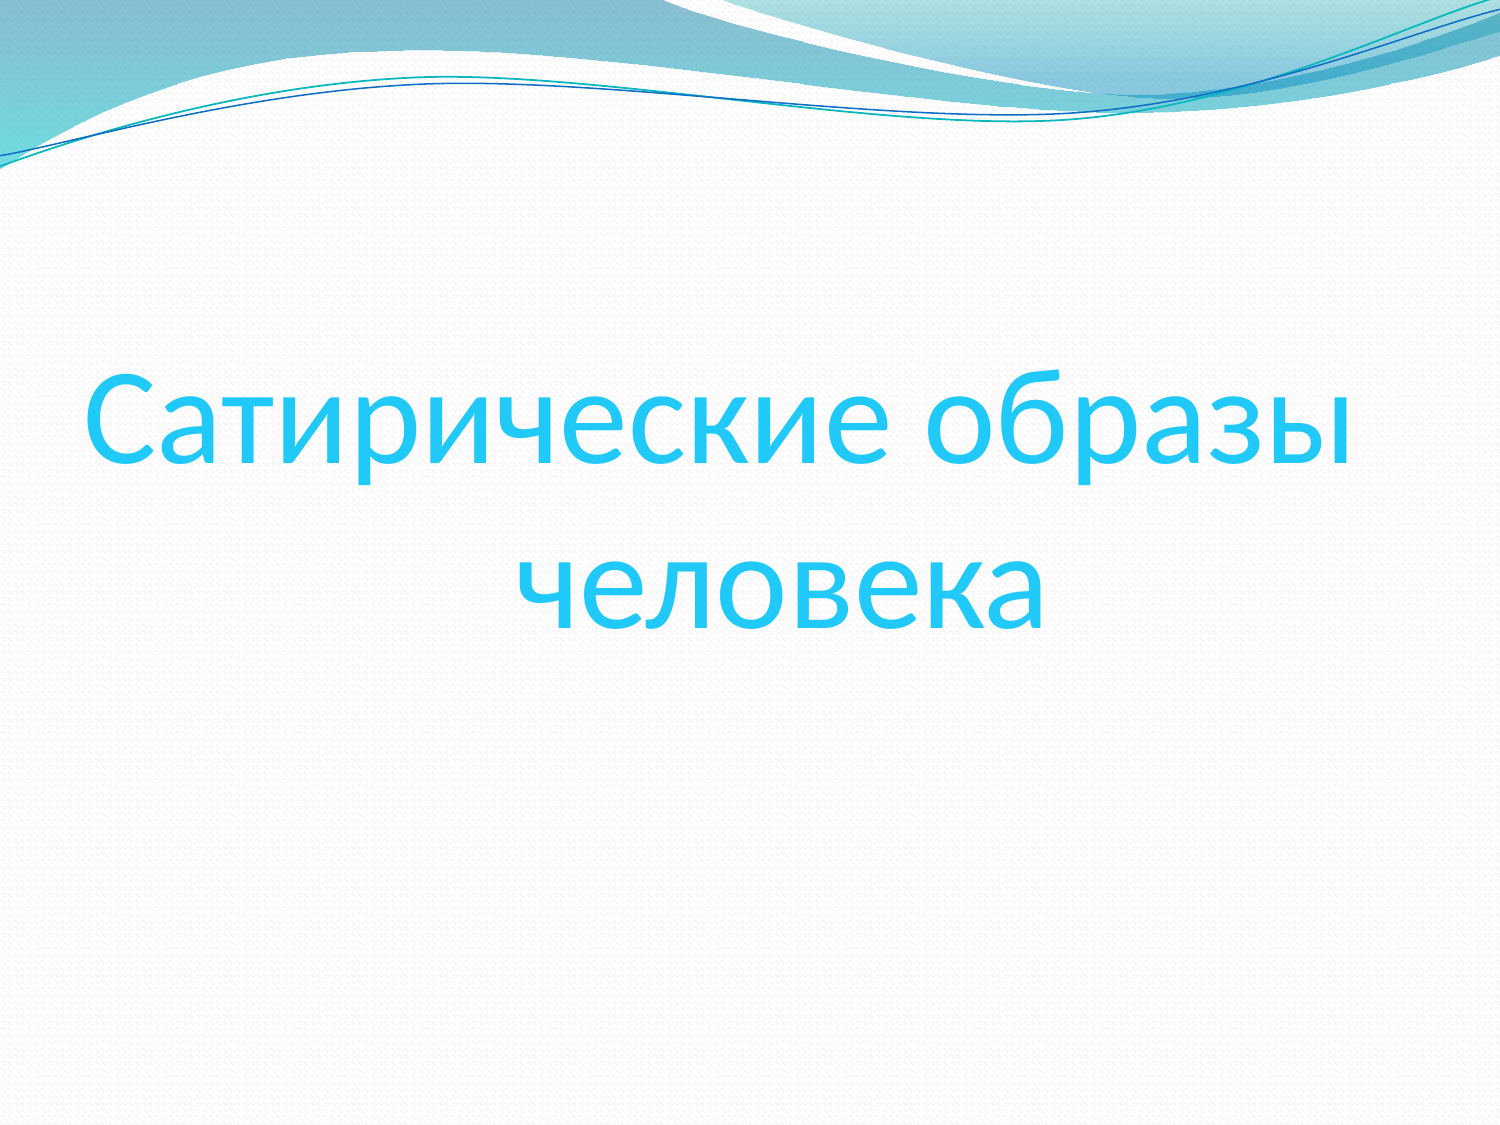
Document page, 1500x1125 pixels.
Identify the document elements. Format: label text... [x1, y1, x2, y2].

title Сатирические образы человека [70, 269, 1433, 657]
